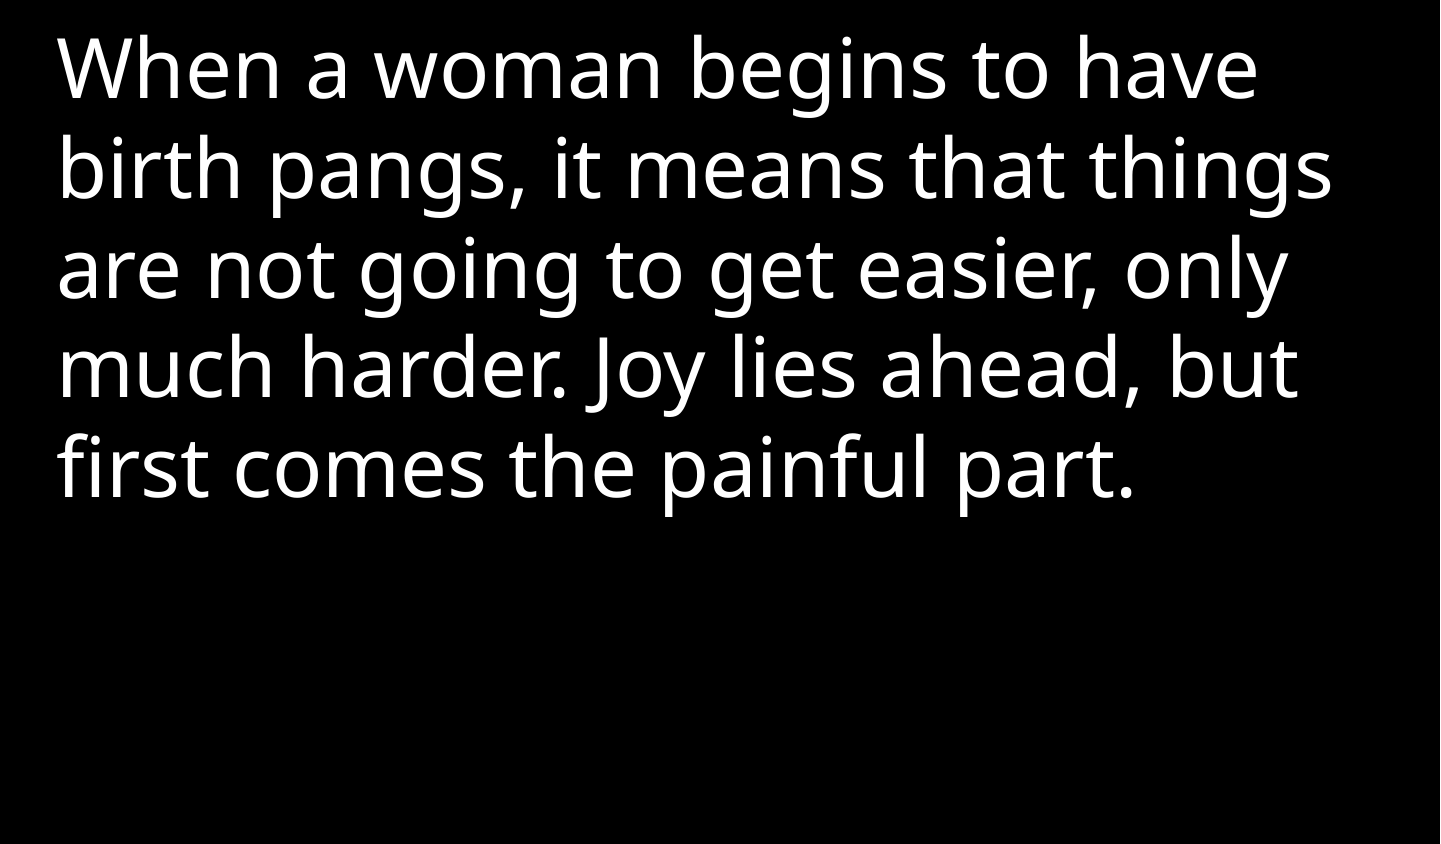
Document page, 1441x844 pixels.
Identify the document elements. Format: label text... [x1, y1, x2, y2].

subtitle When a woman begins to have birth pangs, it means that things are not going to get easier, only much harder. Joy lies ahead, but first comes the painful part. [45, 9, 1396, 835]
